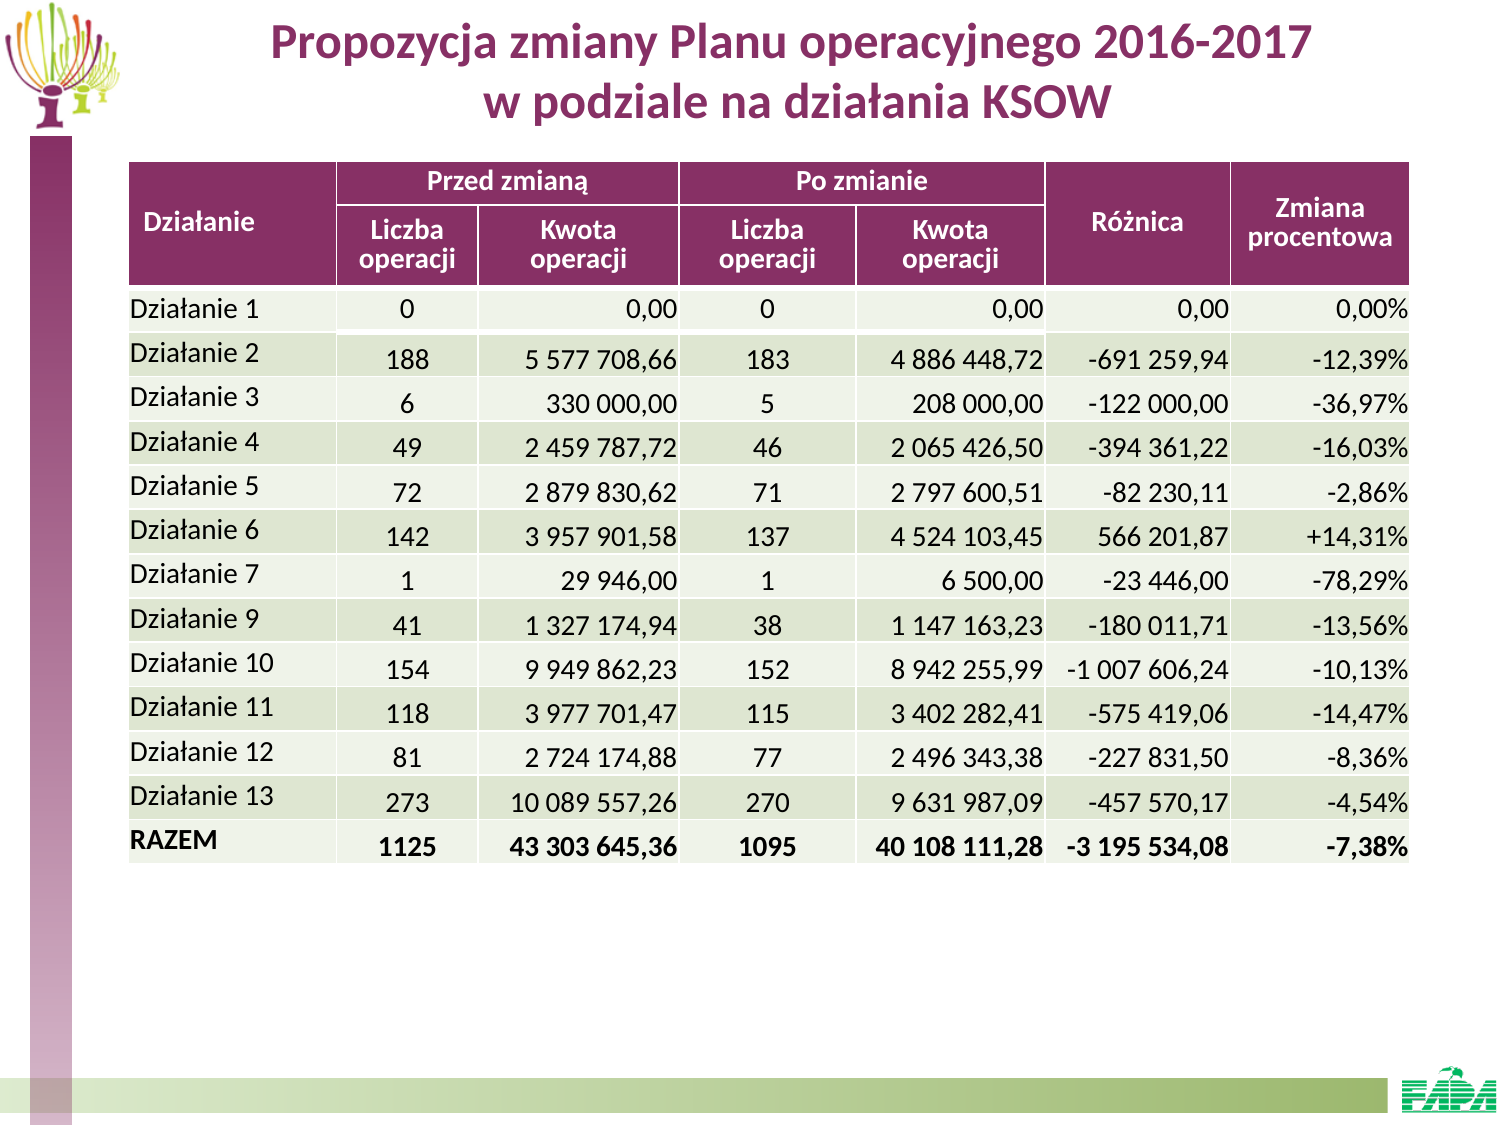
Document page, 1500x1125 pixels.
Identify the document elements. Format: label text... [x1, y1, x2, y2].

table_cell 2 879 830,62 [479, 466, 678, 508]
table_cell 49 [337, 422, 477, 464]
table_cell 1095 [680, 820, 855, 863]
table_cell -227 831,50 [1046, 732, 1230, 774]
table_cell 270 [680, 776, 855, 819]
table_cell -78,29% [1231, 555, 1409, 597]
table_cell 1125 [337, 820, 477, 863]
table_cell Działanie 6 [129, 510, 336, 553]
table_cell 142 [337, 510, 477, 553]
text_box [28, 139, 73, 1125]
table_cell Działanie 13 [129, 776, 336, 819]
table_cell 0 [337, 291, 477, 329]
table_cell 81 [337, 732, 477, 774]
table_cell 0,00 [1046, 291, 1230, 331]
table_header Działanie [129, 162, 336, 285]
table_cell 5 577 708,66 [479, 335, 678, 376]
table_cell 0,00 [857, 291, 1044, 329]
table_cell 3 402 282,41 [857, 687, 1044, 730]
table_cell -14,47% [1231, 687, 1409, 730]
table_cell 183 [680, 335, 855, 376]
table_cell 2 496 343,38 [857, 732, 1044, 774]
table_cell 1 327 174,94 [479, 599, 678, 641]
table_cell 1 [337, 555, 477, 597]
table_cell -7,38% [1231, 820, 1409, 863]
table_cell -82 230,11 [1046, 466, 1230, 508]
table_cell 188 [337, 335, 477, 376]
table_cell -10,13% [1231, 643, 1409, 686]
table_cell Kwota operacji [479, 206, 678, 285]
table_header Przed zmianą [337, 162, 678, 204]
table_cell -122 000,00 [1046, 377, 1230, 420]
table_cell RAZEM [129, 820, 336, 863]
text_box [0, 1076, 28, 1114]
table_cell -575 419,06 [1046, 687, 1230, 730]
table_cell -8,36% [1231, 732, 1409, 774]
table_cell Działanie 11 [129, 687, 336, 730]
table_cell -4,54% [1231, 776, 1409, 819]
table_cell 154 [337, 643, 477, 686]
table_cell 72 [337, 466, 477, 508]
table_cell 3 977 701,47 [479, 687, 678, 730]
table_cell +14,31% [1231, 510, 1409, 553]
table_cell 118 [337, 687, 477, 730]
table_cell 29 946,00 [479, 555, 678, 597]
table_cell 41 [337, 599, 477, 641]
table_cell Kwota operacji [857, 206, 1044, 285]
table_header Różnica [1046, 162, 1230, 285]
table_cell 0 [680, 291, 855, 329]
table_cell Działanie 2 [129, 333, 336, 376]
table_cell 38 [680, 599, 855, 641]
table_cell -180 011,71 [1046, 599, 1230, 641]
table_cell -23 446,00 [1046, 555, 1230, 597]
table_cell Działanie 7 [129, 555, 336, 597]
table_cell Działanie 12 [129, 732, 336, 774]
table_cell 273 [337, 776, 477, 819]
title Propozycja zmiany Planu operacyjnego 2016-2017 w podziale na działania KSOW [171, 0, 1425, 137]
table_cell 2 797 600,51 [857, 466, 1044, 508]
table_cell 330 000,00 [479, 377, 678, 420]
table_cell Działanie 3 [129, 377, 336, 420]
table_cell 152 [680, 643, 855, 686]
table_cell Działanie 9 [129, 599, 336, 641]
table_cell 9 631 987,09 [857, 776, 1044, 819]
table_cell 115 [680, 687, 855, 730]
table_cell Liczba operacji [680, 206, 855, 285]
table_cell 0,00 [479, 291, 678, 329]
table_cell 4 524 103,45 [857, 510, 1044, 553]
table_cell 6 [337, 377, 477, 420]
table_header Zmiana procentowa [1231, 162, 1409, 285]
table_cell 0,00% [1231, 291, 1409, 331]
table_header Po zmianie [680, 162, 1044, 204]
table_cell 71 [680, 466, 855, 508]
table_cell 5 [680, 377, 855, 420]
table_cell 566 201,87 [1046, 510, 1230, 553]
table_cell -691 259,94 [1046, 333, 1230, 376]
table_cell 3 957 901,58 [479, 510, 678, 553]
table_cell 40 108 111,28 [857, 820, 1044, 863]
table_cell 2 459 787,72 [479, 422, 678, 464]
table_cell 2 065 426,50 [857, 422, 1044, 464]
table_cell -12,39% [1231, 333, 1409, 376]
table_cell 208 000,00 [857, 377, 1044, 420]
table_cell -2,86% [1231, 466, 1409, 508]
table_cell -13,56% [1231, 599, 1409, 641]
table_cell Liczba operacji [337, 206, 477, 285]
table_cell 2 724 174,88 [479, 732, 678, 774]
table_cell 137 [680, 510, 855, 553]
table_cell 6 500,00 [857, 555, 1044, 597]
table_cell -36,97% [1231, 377, 1409, 420]
table_cell -16,03% [1231, 422, 1409, 464]
table_cell 9 949 862,23 [479, 643, 678, 686]
table_cell 77 [680, 732, 855, 774]
table_cell 4 886 448,72 [857, 335, 1044, 376]
table_cell Działanie 4 [129, 422, 336, 464]
picture [3, 0, 121, 131]
table_cell 1 147 163,23 [857, 599, 1044, 641]
text_box [73, 1076, 1390, 1114]
picture [1402, 1066, 1498, 1113]
table_cell Działanie 5 [129, 466, 336, 508]
table_cell 43 303 645,36 [479, 820, 678, 863]
table_cell 46 [680, 422, 855, 464]
table_cell -457 570,17 [1046, 776, 1230, 819]
table_cell -3 195 534,08 [1046, 820, 1230, 863]
table_cell Działanie 1 [129, 291, 336, 331]
table_cell -1 007 606,24 [1046, 643, 1230, 686]
table_cell 8 942 255,99 [857, 643, 1044, 686]
table_cell -394 361,22 [1046, 422, 1230, 464]
table_cell 1 [680, 555, 855, 597]
table_cell 10 089 557,26 [479, 776, 678, 819]
table_cell Działanie 10 [129, 643, 336, 686]
